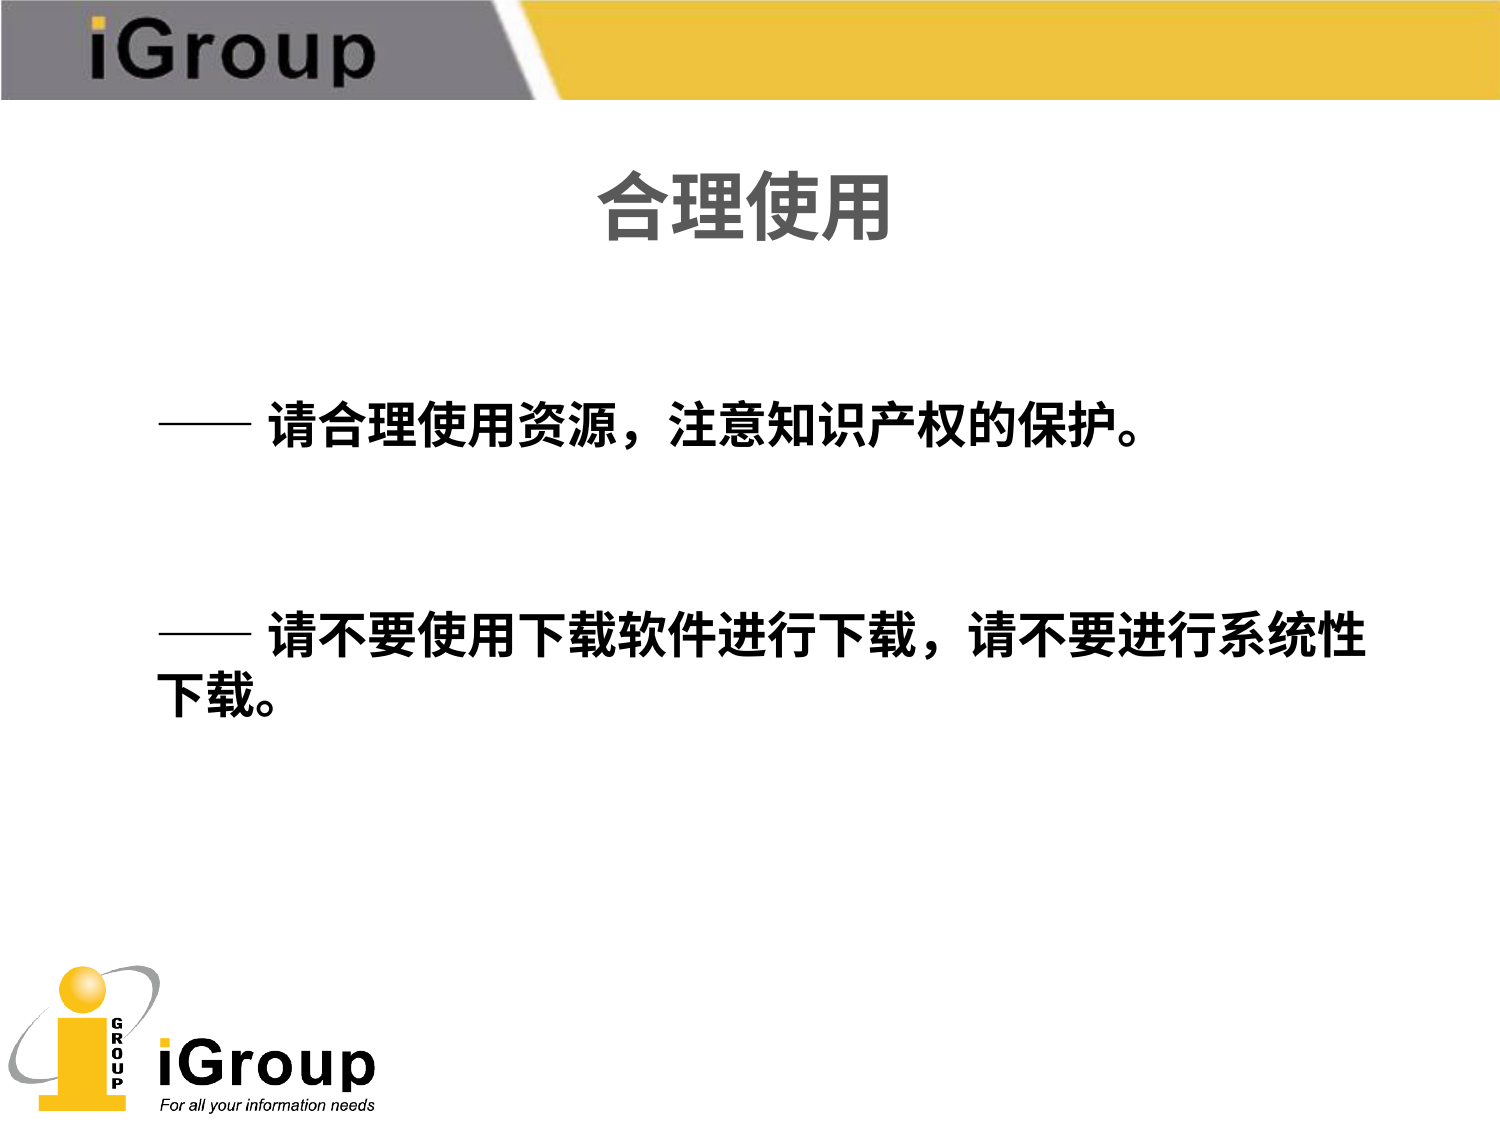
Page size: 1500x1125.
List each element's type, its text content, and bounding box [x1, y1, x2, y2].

picture [0, 0, 1500, 100]
text_box 合理使用 [70, 152, 1421, 283]
text_box ——请合理使用资源，注意知识产权的保护。 ——请不要使用下载软件进行下载，请不要进行系统性下载。 [140, 386, 1416, 750]
picture [8, 965, 375, 1114]
